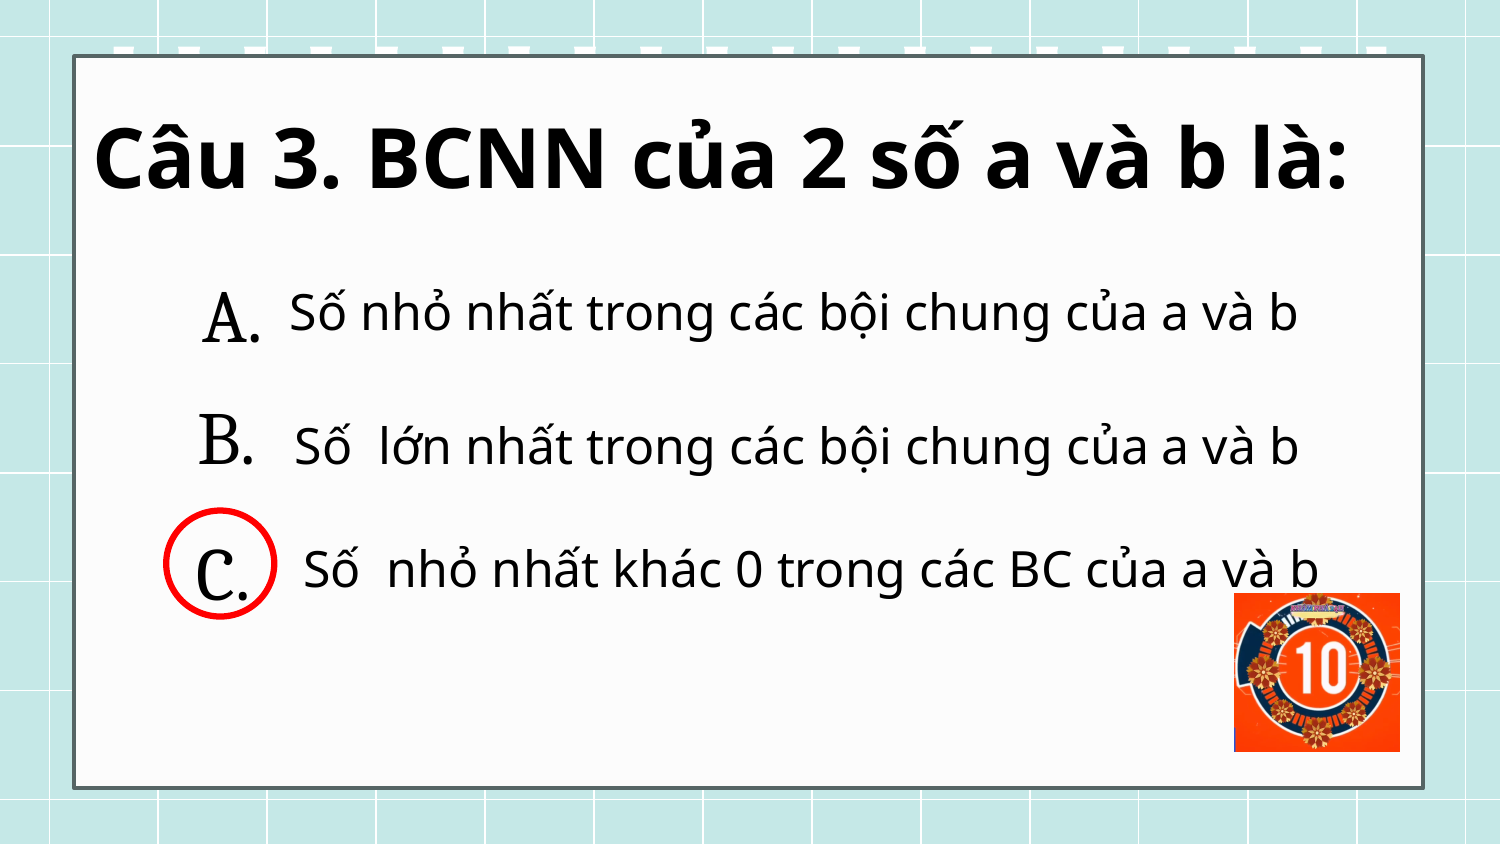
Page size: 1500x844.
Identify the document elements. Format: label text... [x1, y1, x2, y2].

text_box [72, 54, 1425, 790]
text_box Số lớn nhất trong các bội chung của a và b [279, 407, 1500, 482]
text_box Số nhỏ nhất trong các bội chung của a và b [274, 273, 1430, 349]
text_box C. [182, 517, 760, 623]
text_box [1233, 592, 1401, 754]
text_box [164, 508, 277, 619]
text_box A. [187, 259, 766, 365]
text_box Số nhỏ nhất khác 0 trong các BC của a và b [288, 529, 1482, 605]
text_box B. [182, 381, 761, 487]
text_box Câu 3. BCNN của 2 số a và b là: [77, 97, 1427, 213]
